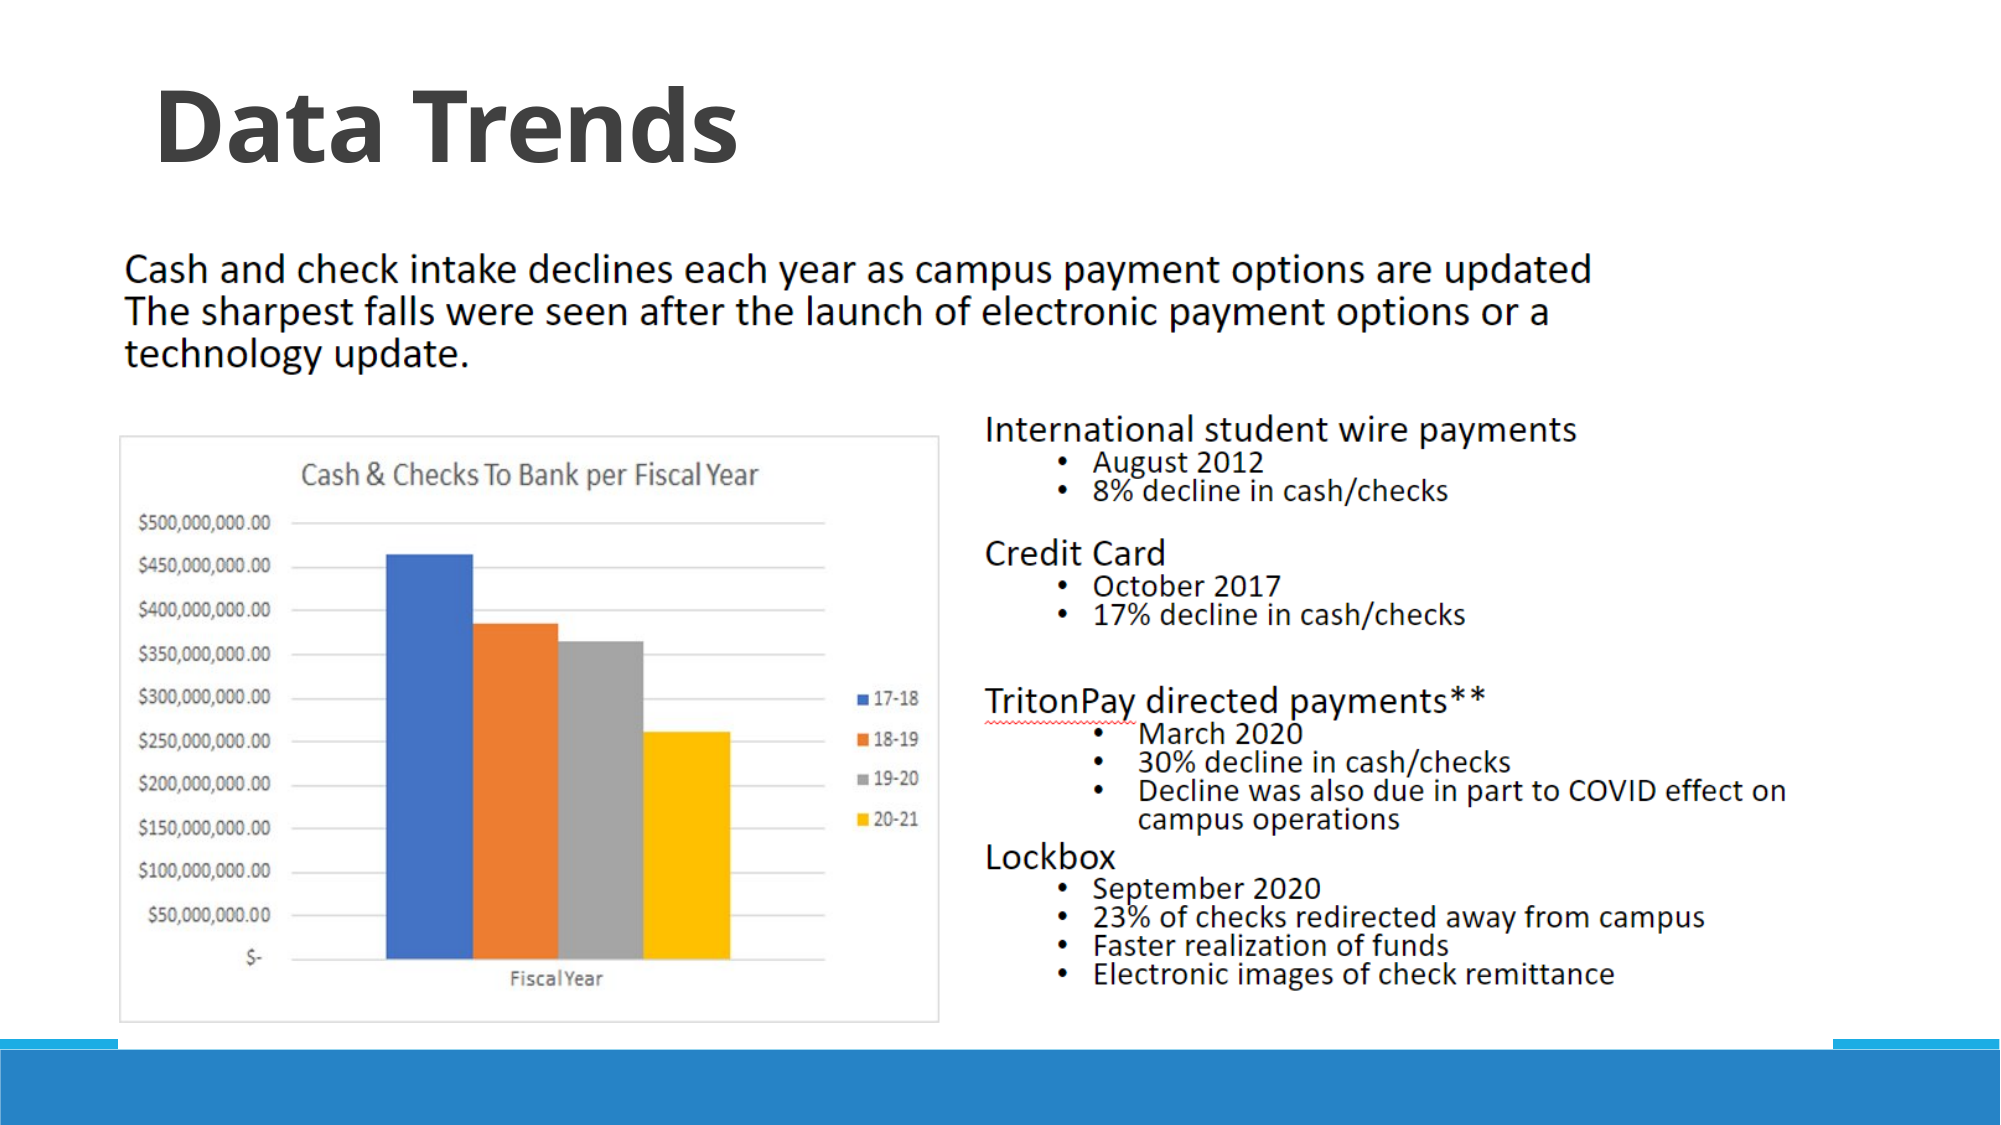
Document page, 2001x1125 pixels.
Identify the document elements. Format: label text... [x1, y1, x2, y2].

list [118, 240, 1833, 1050]
title Data Trends​ [137, 59, 1863, 191]
